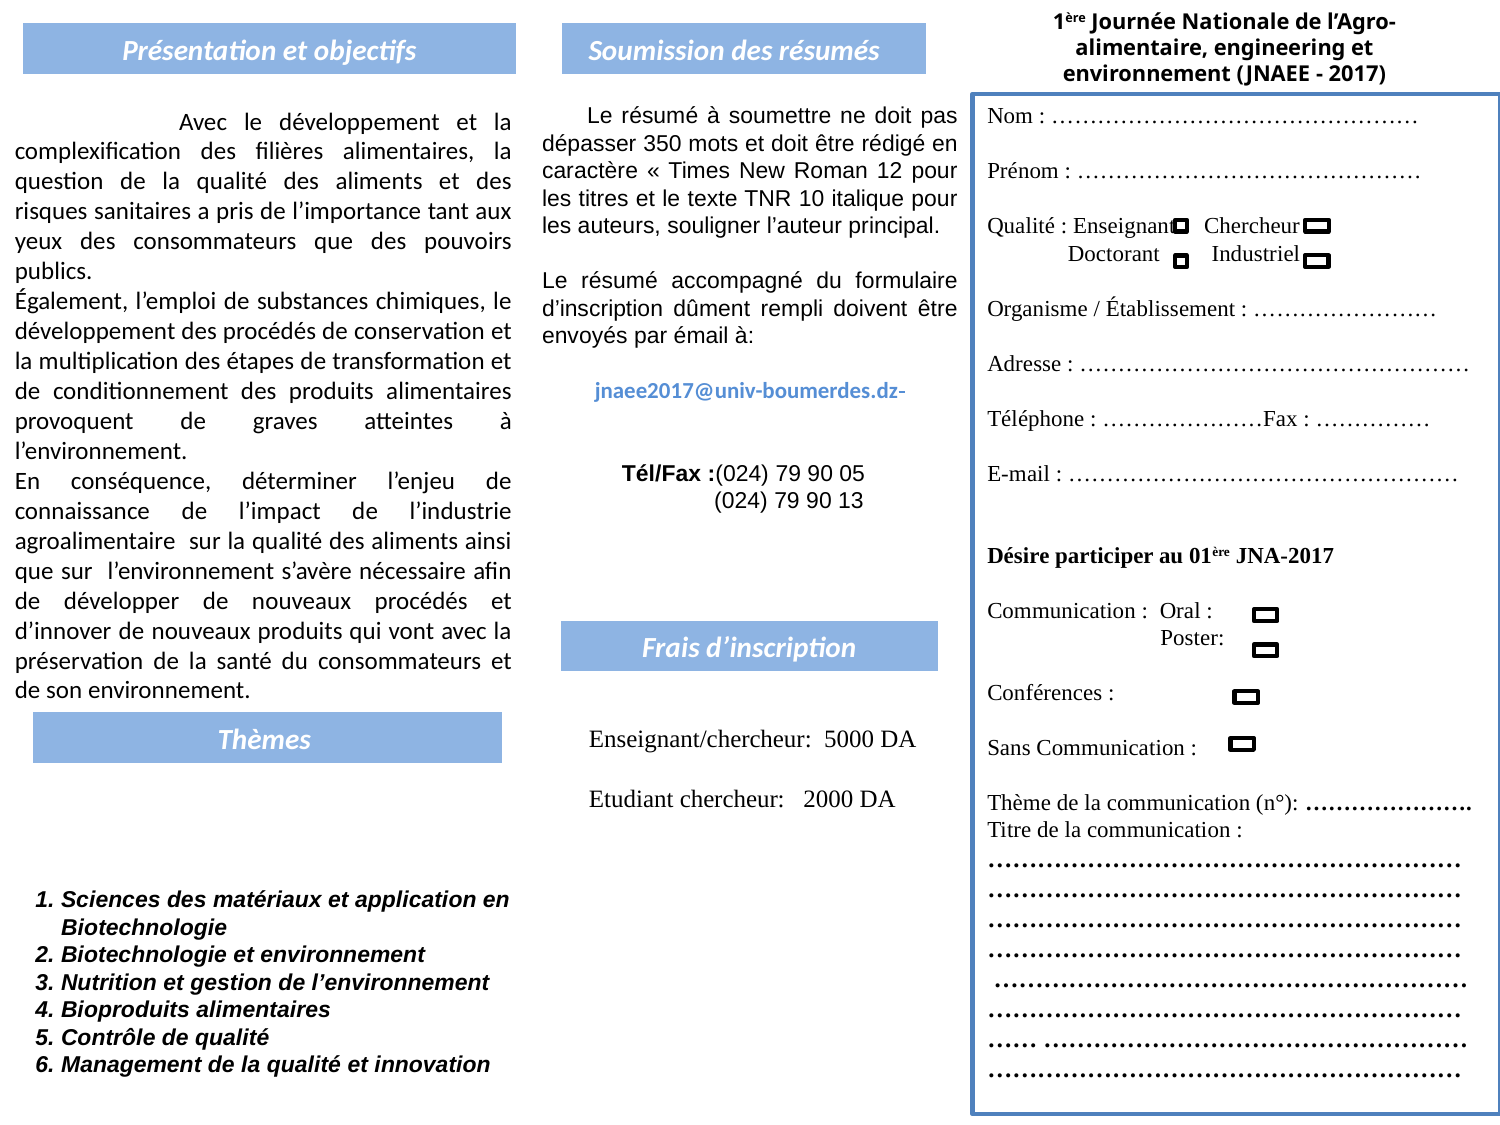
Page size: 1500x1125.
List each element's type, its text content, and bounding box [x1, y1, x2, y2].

text_box 1. Sciences des matériaux et application en Biotechnologie 2. Biotechnologie et environnement 3. Nutrition et gestion de l’environnement 4. Bioproduits alimentaires 5. Contrôle de qualité 6. Management de la qualité et innovation [20, 822, 548, 1125]
text_box Frais d’inscription [561, 621, 938, 671]
text_box [1252, 642, 1279, 658]
text_box Le résumé à soumettre ne doit pas dépasser 350 mots et doit être rédigé en caractère « Times New Roman 12 pour les titres et le texte TNR 10 italique pour les auteurs, souligner l’auteur principal. Le résumé accompagné du formulaire d’inscription dûment rempli doivent être envoyés par émail à: jnaee2017@univ-boumerdes.dz Tél/Fax :(024) 79 90 05 (024) 79 90 13 [527, 93, 973, 548]
text_box [1252, 607, 1279, 623]
text_box [1173, 253, 1189, 269]
text_box [1228, 736, 1256, 752]
text_box Thèmes [33, 712, 502, 763]
text_box [1232, 689, 1260, 705]
text_box Nom : ………………………………………… Prénom : ……………………………………… Qualité : Enseignant Chercheur Doctorant Industriel Organisme / Établissement : …………………… Adresse : …………………………………………… Téléphone : …………………Fax : …………… E-mail : …………………………………………… Désire participer au 01ère JNA-2017 Communication : Oral : Poster: Conférences : Sans Communication : Thème de la communication (n°): …………………. Titre de la communication : ………………………………………………………………………………………………………………………………………………………………………………………………………… ………………………………………………… ……………………………………………………… ……………………………………………………………………………………………… [970, 92, 1500, 1116]
text_box Enseignant/chercheur: 5000 DA Etudiant chercheur: 2000 DA [574, 714, 950, 820]
text_box [1303, 218, 1331, 234]
text_box Présentation et objectifs [23, 23, 516, 70]
text_box [1303, 253, 1331, 269]
text_box Avec le développement et la complexification des filières alimentaires, la question de la qualité des aliments et des risques sanitaires a pris de l’importance tant aux yeux des consommateurs que des pouvoirs publics. Également, l’emploi de substances chimiques, le développement des procédés de conservation et la multiplication des étapes de transformation et de conditionnement des produits alimentaires provoquent de graves atteintes à l’environnement. En conséquence, déterminer l’enjeu de connaissance de l’impact de l’industrie agroalimentaire sur la qualité des aliments ainsi que sur l’environnement s’avère nécessaire afin de développer de nouveaux procédés et d’innover de nouveaux produits qui vont avec la préservation de la santé du consommateurs et de son environnement. [0, 70, 528, 887]
text_box 1ère Journée Nationale de l’Agro-alimentaire, engineering et environnement (JNAEE - 2017) [984, 0, 1465, 92]
text_box Soumission des résumés [562, 23, 926, 74]
text_box [1173, 218, 1189, 234]
